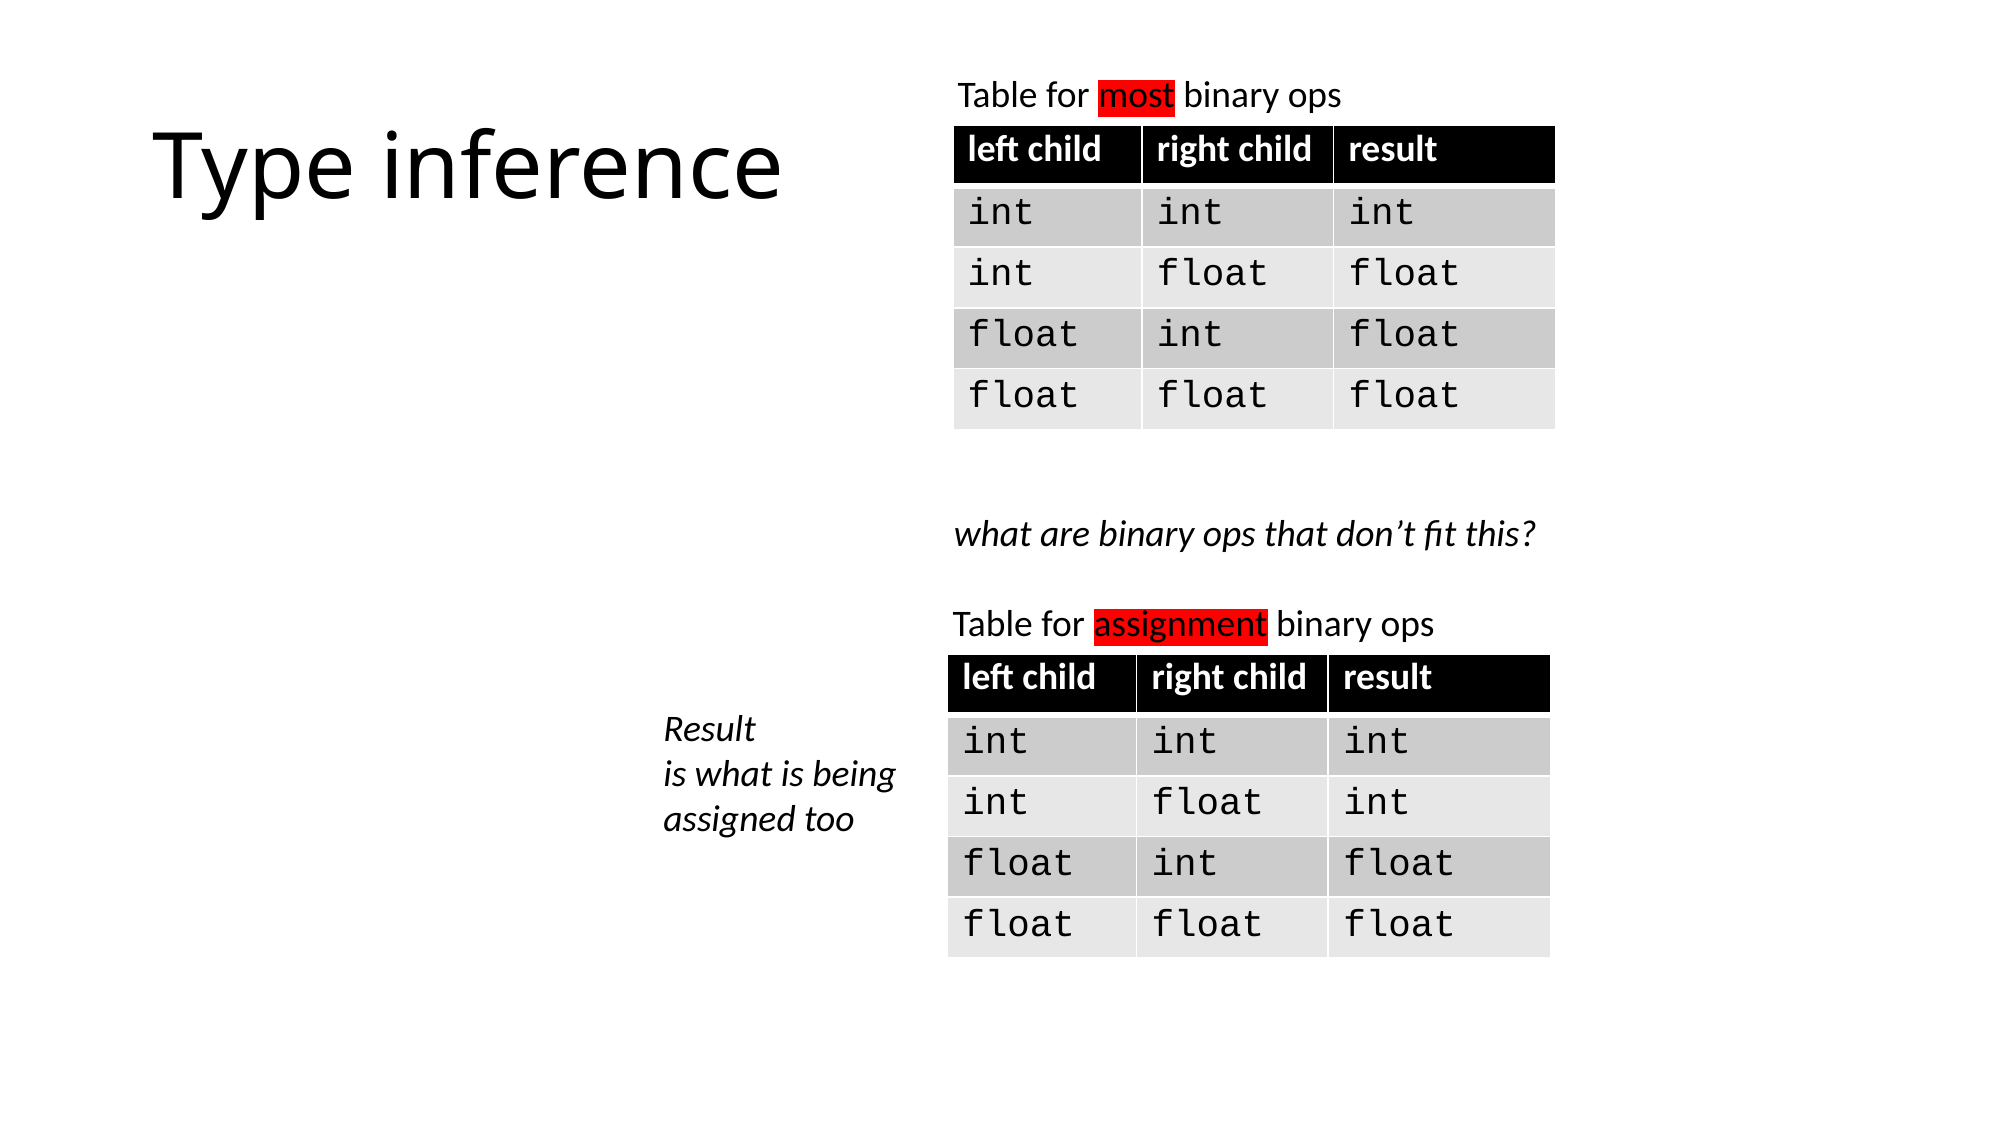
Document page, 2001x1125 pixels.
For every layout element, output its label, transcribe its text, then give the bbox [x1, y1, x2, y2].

table_cell float [1137, 898, 1327, 957]
table_cell int [1143, 309, 1333, 368]
table_cell float [1334, 309, 1555, 368]
table_cell int [954, 189, 1141, 246]
table_cell int [1143, 189, 1333, 246]
table_header result [1334, 126, 1555, 183]
table_cell float [948, 837, 1136, 896]
table_header result [1329, 655, 1550, 712]
table_header right child [1137, 655, 1327, 712]
table_cell float [954, 369, 1141, 429]
table_cell int [948, 718, 1136, 775]
table_cell float [1143, 369, 1333, 429]
table_cell float [1329, 898, 1550, 957]
table_cell float [954, 309, 1141, 368]
table_cell int [1137, 837, 1327, 896]
table_cell int [1334, 189, 1555, 246]
table_cell int [1329, 718, 1550, 775]
table_cell float [1334, 248, 1555, 307]
text_box Table for assignment binary ops [937, 591, 1450, 652]
table_header left child [954, 126, 1141, 183]
table_cell int [954, 248, 1141, 307]
text_box Result is what is being assigned too [648, 697, 912, 847]
table_cell int [1329, 777, 1550, 836]
table_cell float [948, 898, 1136, 957]
table_header left child [948, 655, 1136, 712]
title Type inference [137, 59, 1863, 278]
table_header right child [1143, 126, 1333, 183]
table_cell int [948, 777, 1136, 836]
table_cell float [1143, 248, 1333, 307]
text_box Table for most binary ops [942, 63, 1358, 123]
table_cell float [1137, 777, 1327, 836]
table_cell float [1329, 837, 1550, 896]
table_cell float [1334, 369, 1555, 429]
table_cell int [1137, 718, 1327, 775]
text_box what are binary ops that don’t fit this? [939, 501, 1553, 562]
